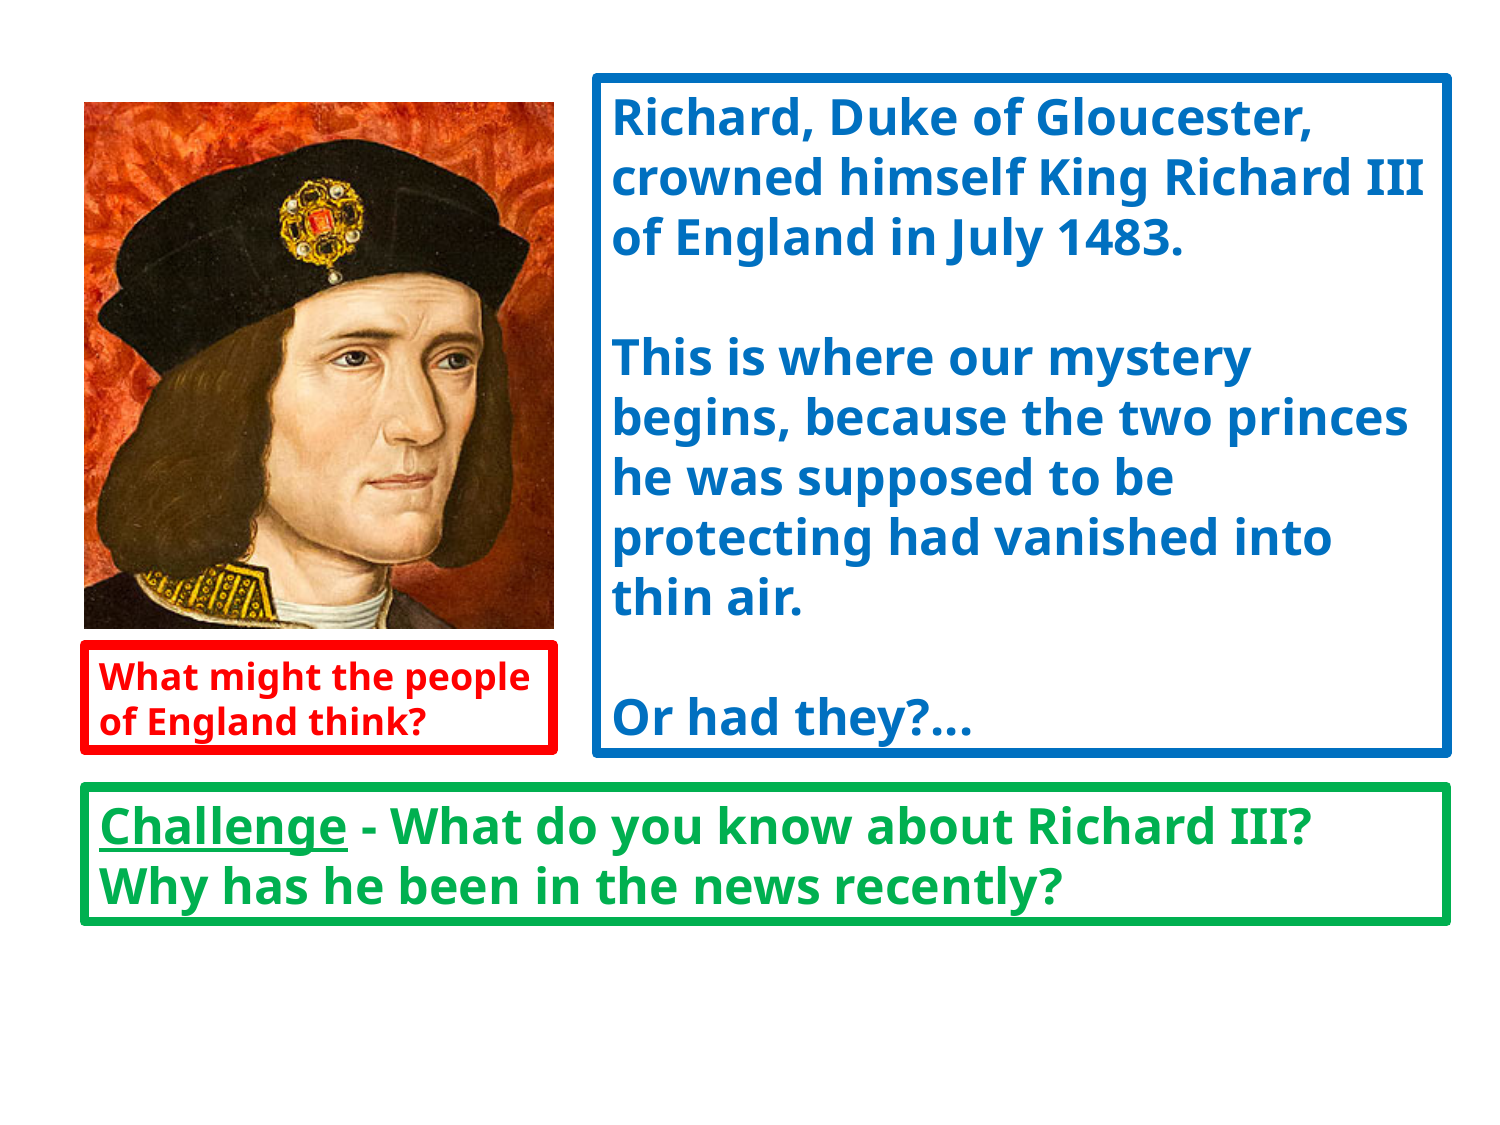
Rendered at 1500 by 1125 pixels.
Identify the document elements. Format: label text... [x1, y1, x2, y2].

picture [84, 101, 554, 629]
text_box Richard, Duke of Gloucester, crowned himself King Richard III of England in July 1483. This is where our mystery begins, because the two princes he was supposed to be protecting had vanished into thin air. Or had they?... [596, 78, 1447, 753]
text_box What might the people of England think? [84, 645, 553, 750]
text_box Challenge - What do you know about Richard III? Why has he been in the news recently? [84, 786, 1447, 922]
